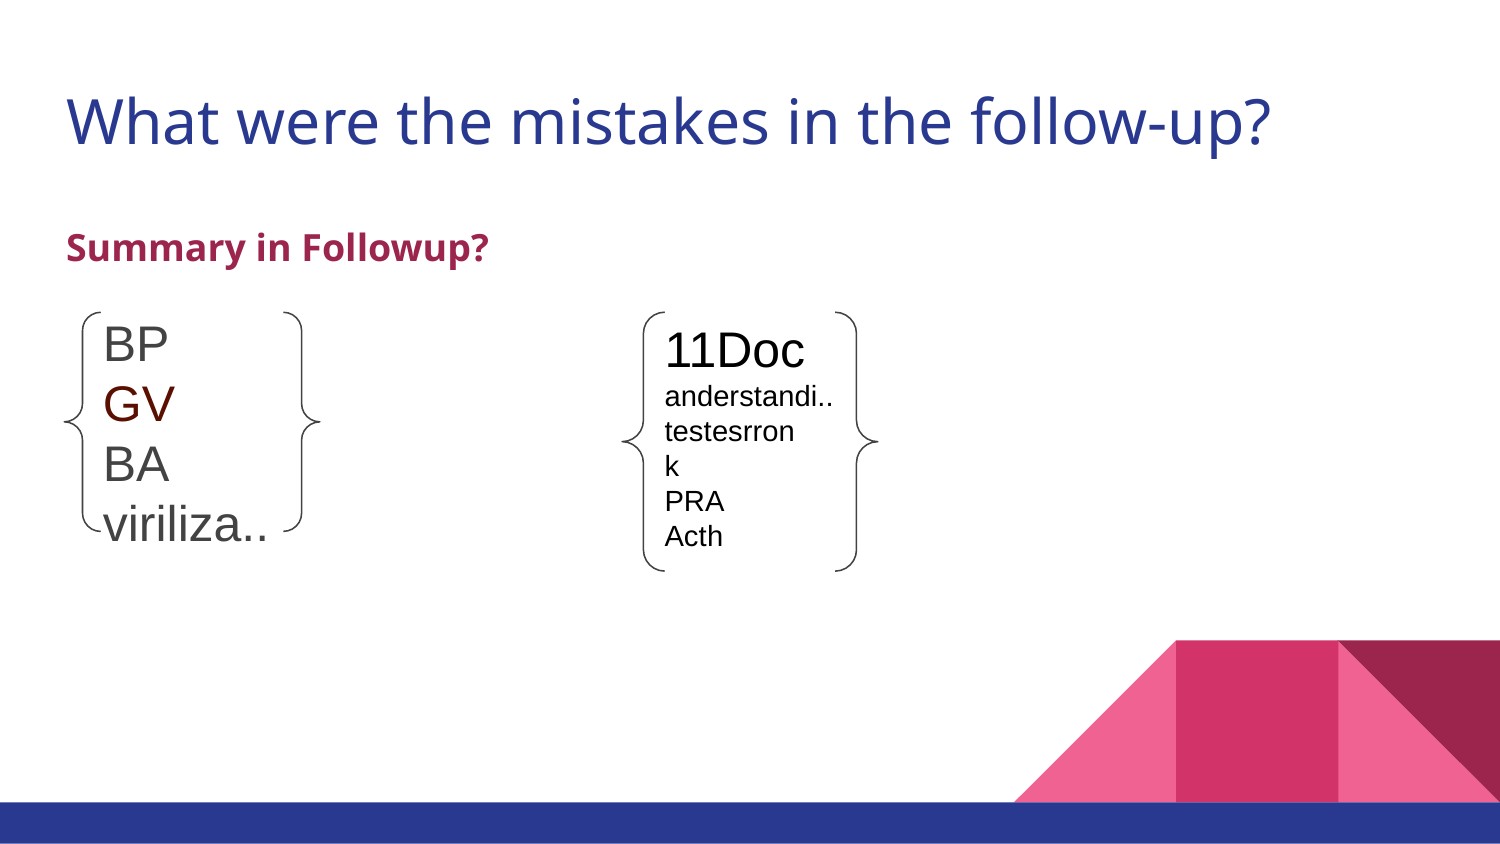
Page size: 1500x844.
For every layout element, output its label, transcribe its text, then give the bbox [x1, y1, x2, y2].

text_box BP GV BA viriliza.. [64, 312, 320, 532]
title What were the mistakes in the follow-up? [51, 67, 1449, 167]
list Summary in Followup? [51, 201, 1449, 750]
text_box 11Doc anderstandi.. testesrron k PRA Acth [622, 312, 878, 572]
